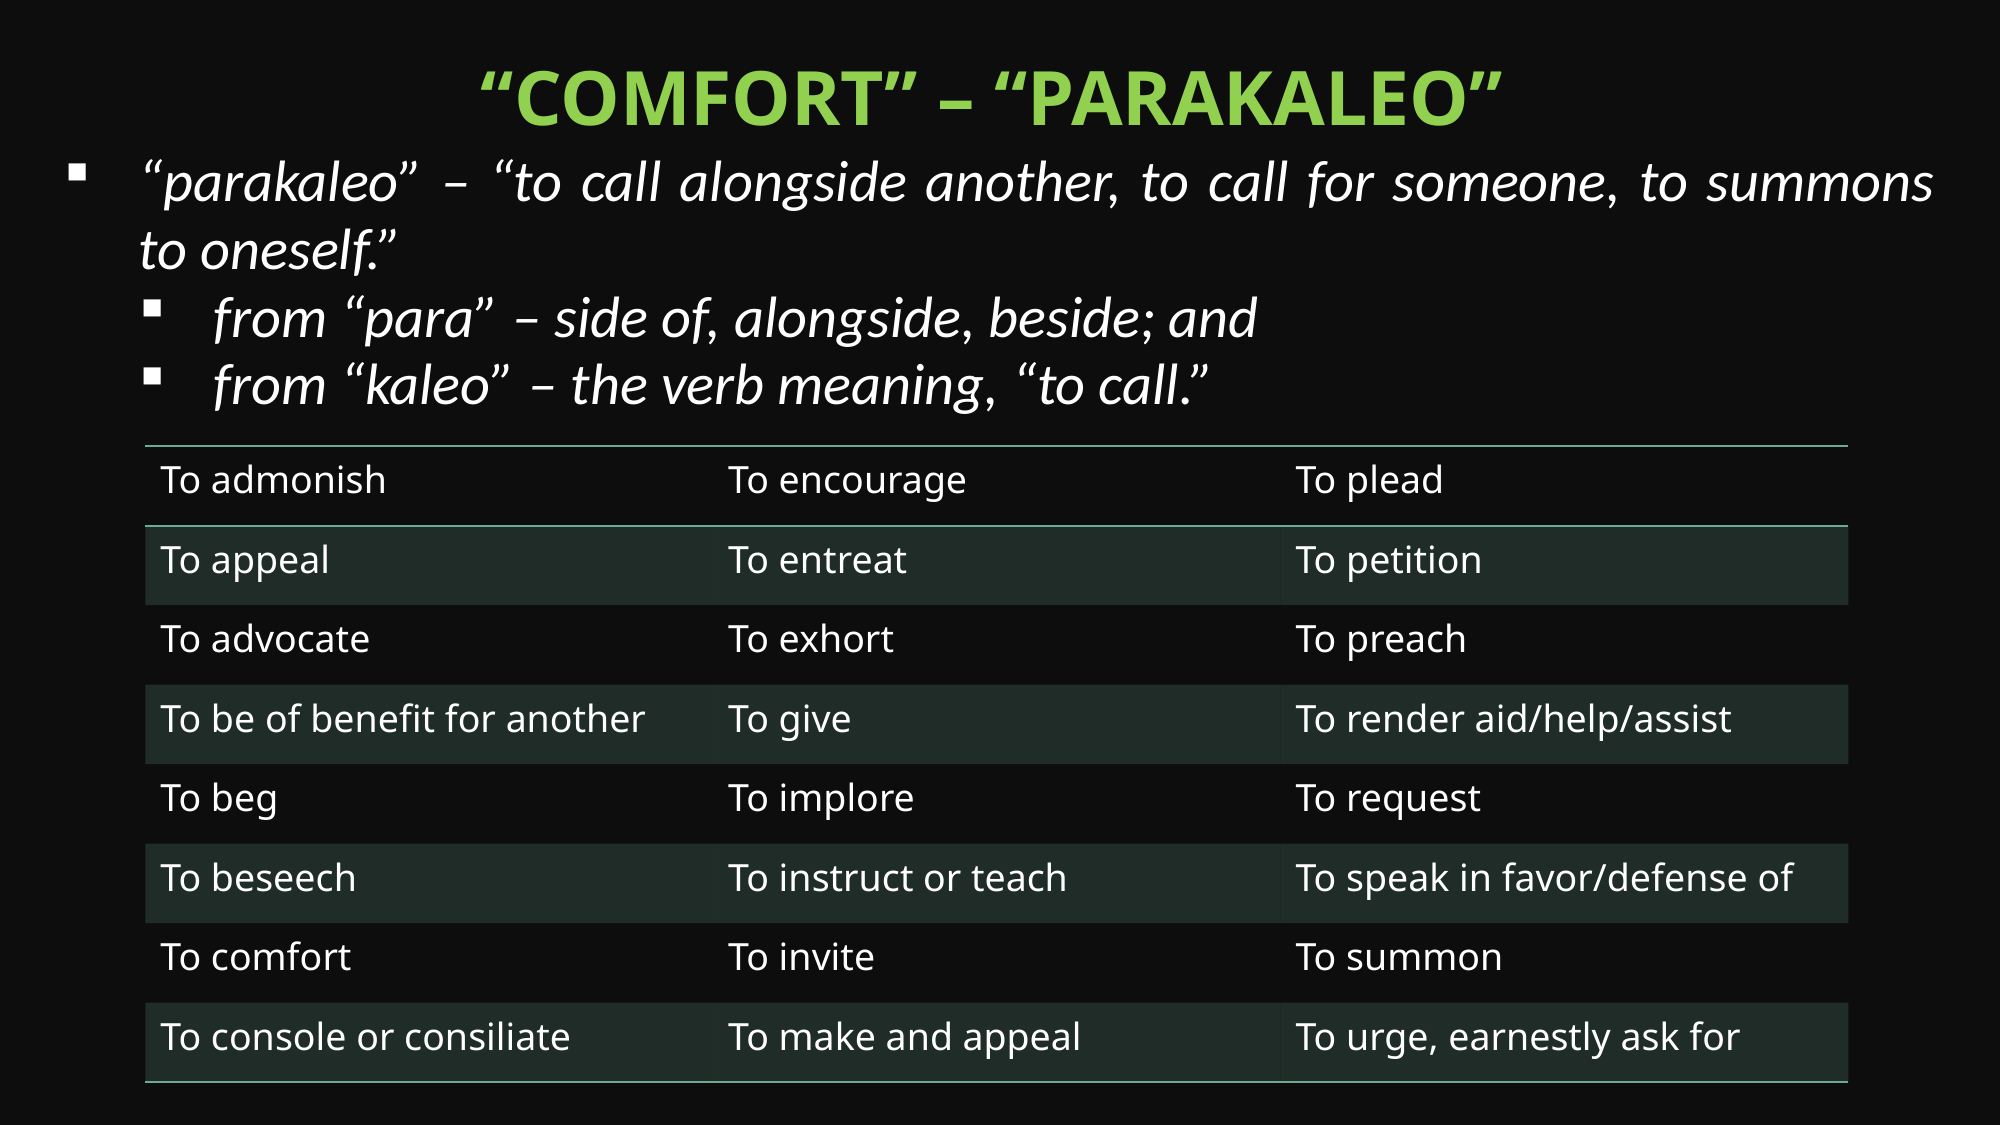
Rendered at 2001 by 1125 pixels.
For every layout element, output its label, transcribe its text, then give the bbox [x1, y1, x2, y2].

table_cell To make and appeal [713, 1003, 1281, 1081]
table_cell To instruct or teach [713, 844, 1281, 923]
table_cell To urge, earnestly ask for [1281, 1003, 1848, 1081]
table_cell To give [713, 685, 1281, 764]
table_cell To comfort [145, 923, 713, 1003]
table_header To encourage [713, 447, 1281, 525]
table_cell To invite [713, 923, 1281, 1003]
table_header To plead [1281, 447, 1848, 525]
subtitle “Comfort” – “Parakaleo” [34, 42, 1951, 184]
table_cell To appeal [145, 527, 713, 605]
table_cell To beseech [145, 844, 713, 923]
table_cell To petition [1281, 527, 1848, 605]
table_cell To entreat [713, 527, 1281, 605]
table_cell To console or consiliate [145, 1003, 713, 1081]
table_cell To exhort [713, 605, 1281, 685]
table_cell To request [1281, 764, 1848, 844]
table_cell To be of benefit for another [145, 685, 713, 764]
table_header To admonish [145, 447, 713, 525]
text_box “parakaleo” – “to call alongside another, to call for someone, to summons to oneself.” from “para” – side of, alongside, beside; and from “kaleo” – the verb meaning, “to call.” [49, 139, 1951, 494]
table_cell To render aid/help/assist [1281, 685, 1848, 764]
table_cell To summon [1281, 923, 1848, 1003]
table_cell To beg [145, 764, 713, 844]
table_cell To preach [1281, 605, 1848, 685]
table_cell To speak in favor/defense of [1281, 844, 1848, 923]
table_cell To advocate [145, 605, 713, 685]
table_cell To implore [713, 764, 1281, 844]
